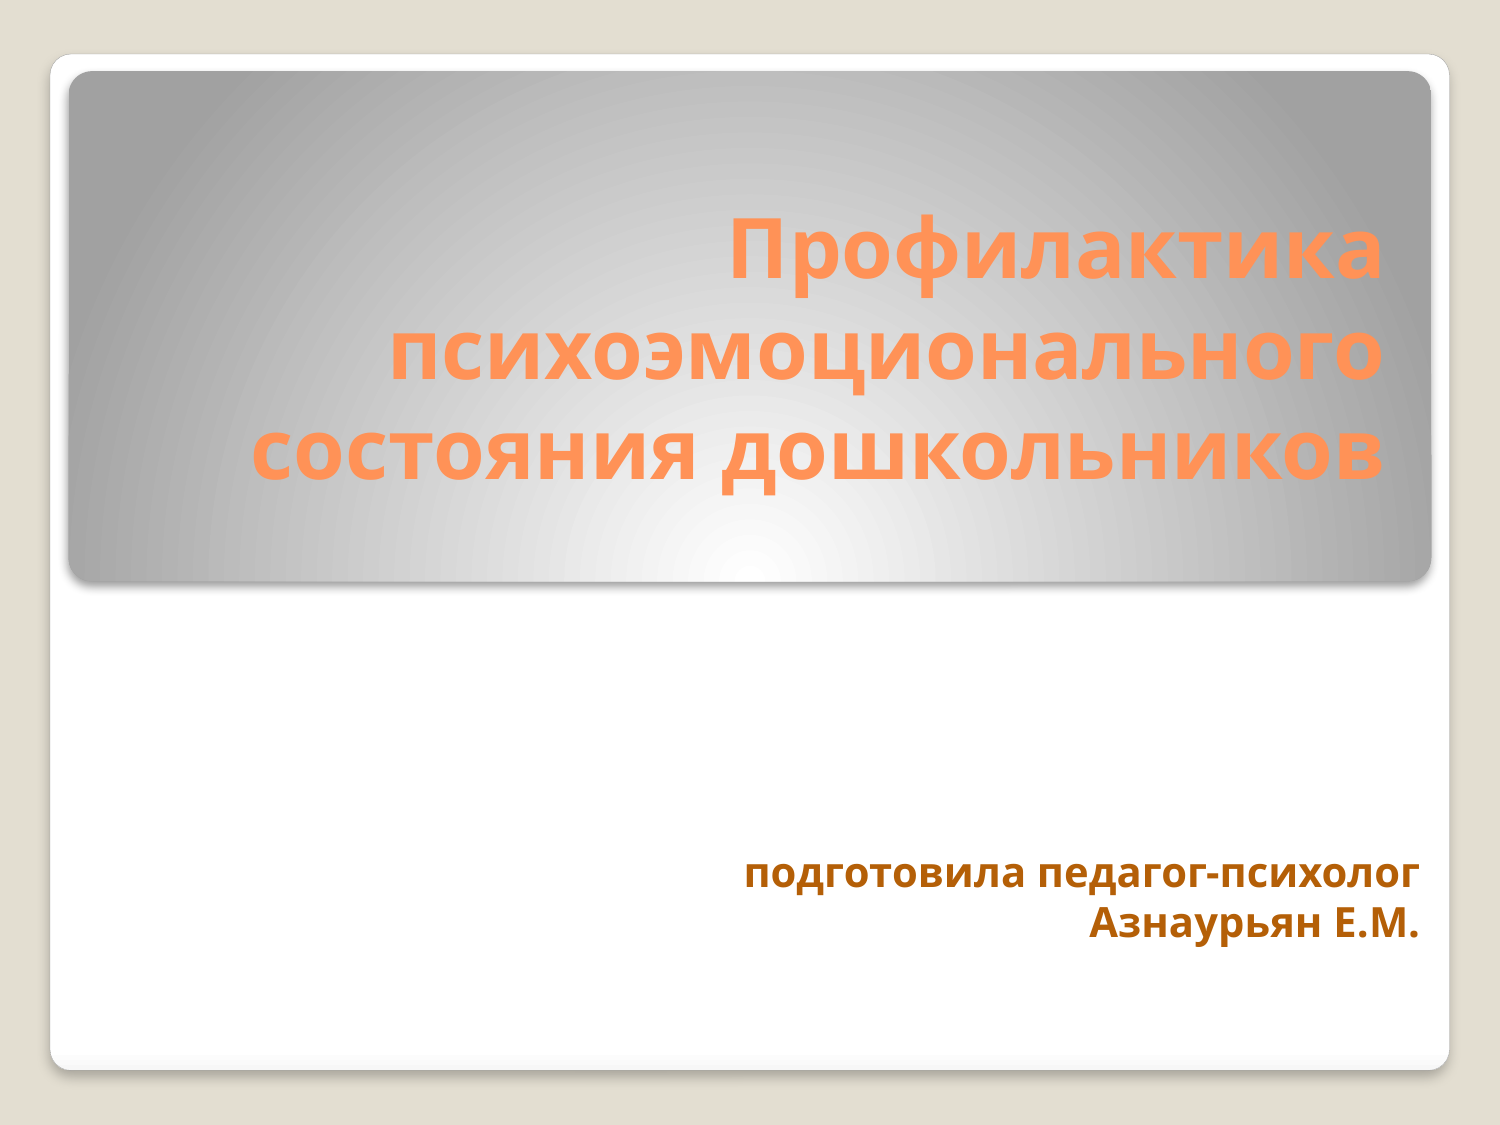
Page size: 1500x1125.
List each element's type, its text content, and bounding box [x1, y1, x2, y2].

title Профилактика психоэмоционального состояния дошкольников [118, 184, 1394, 504]
subtitle подготовила педагог-психолог Азнаурьян Е.М. [525, 846, 1436, 1024]
